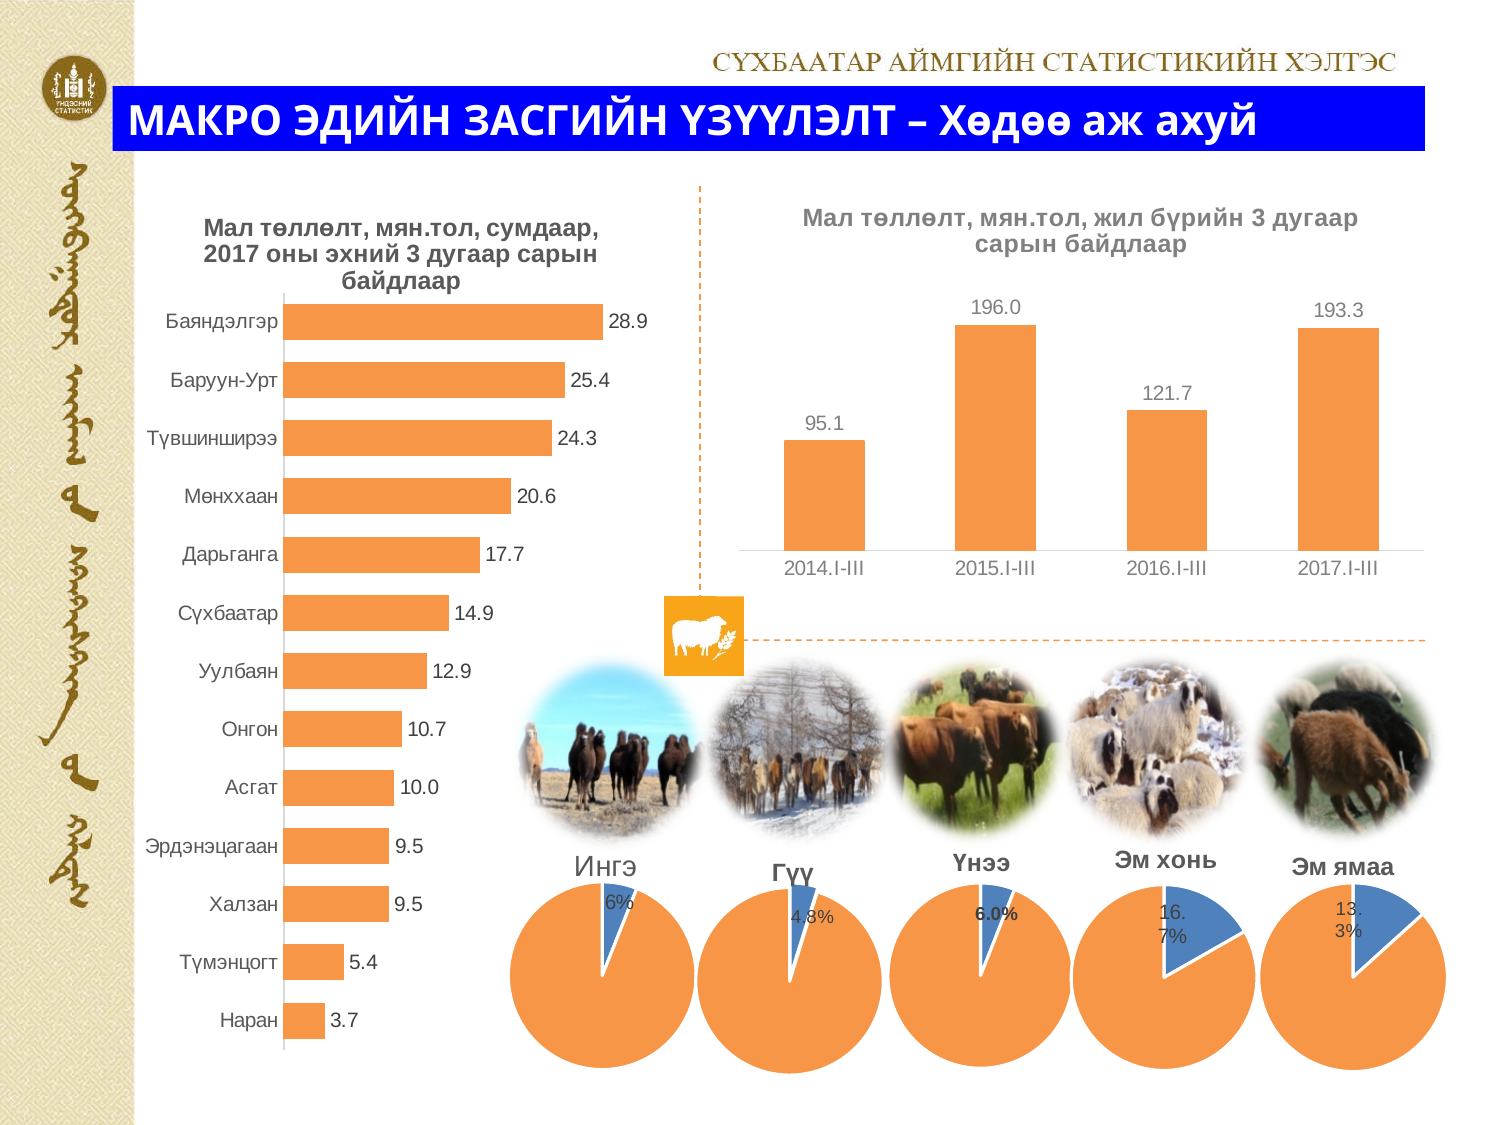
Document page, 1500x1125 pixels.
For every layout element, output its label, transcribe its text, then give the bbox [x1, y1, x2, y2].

chart [716, 180, 1447, 597]
text_box МАКРО ЭДИЙН ЗАСГИЙН ҮЗҮҮЛЭЛТ – Хөдөө аж ахуй [112, 86, 1425, 151]
picture [0, 0, 1500, 1125]
chart [119, 181, 1485, 1122]
